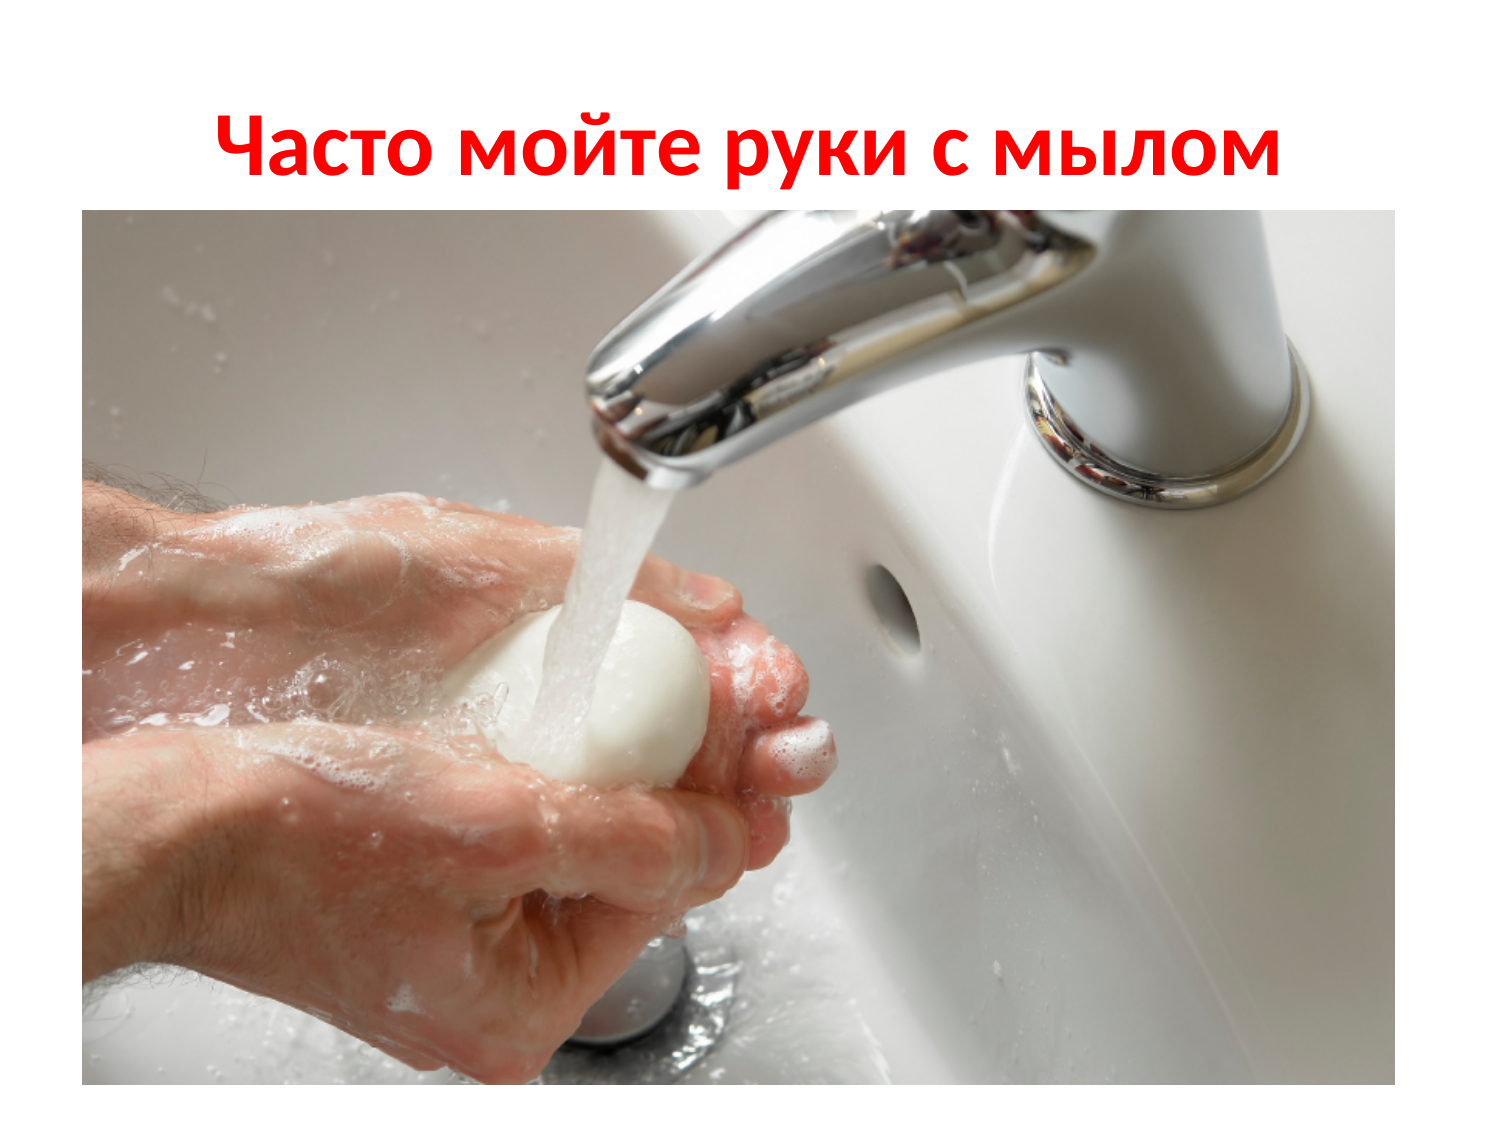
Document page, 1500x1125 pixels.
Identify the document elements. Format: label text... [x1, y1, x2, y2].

title Часто мойте руки с мылом [75, 45, 1425, 233]
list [81, 210, 1395, 1085]
